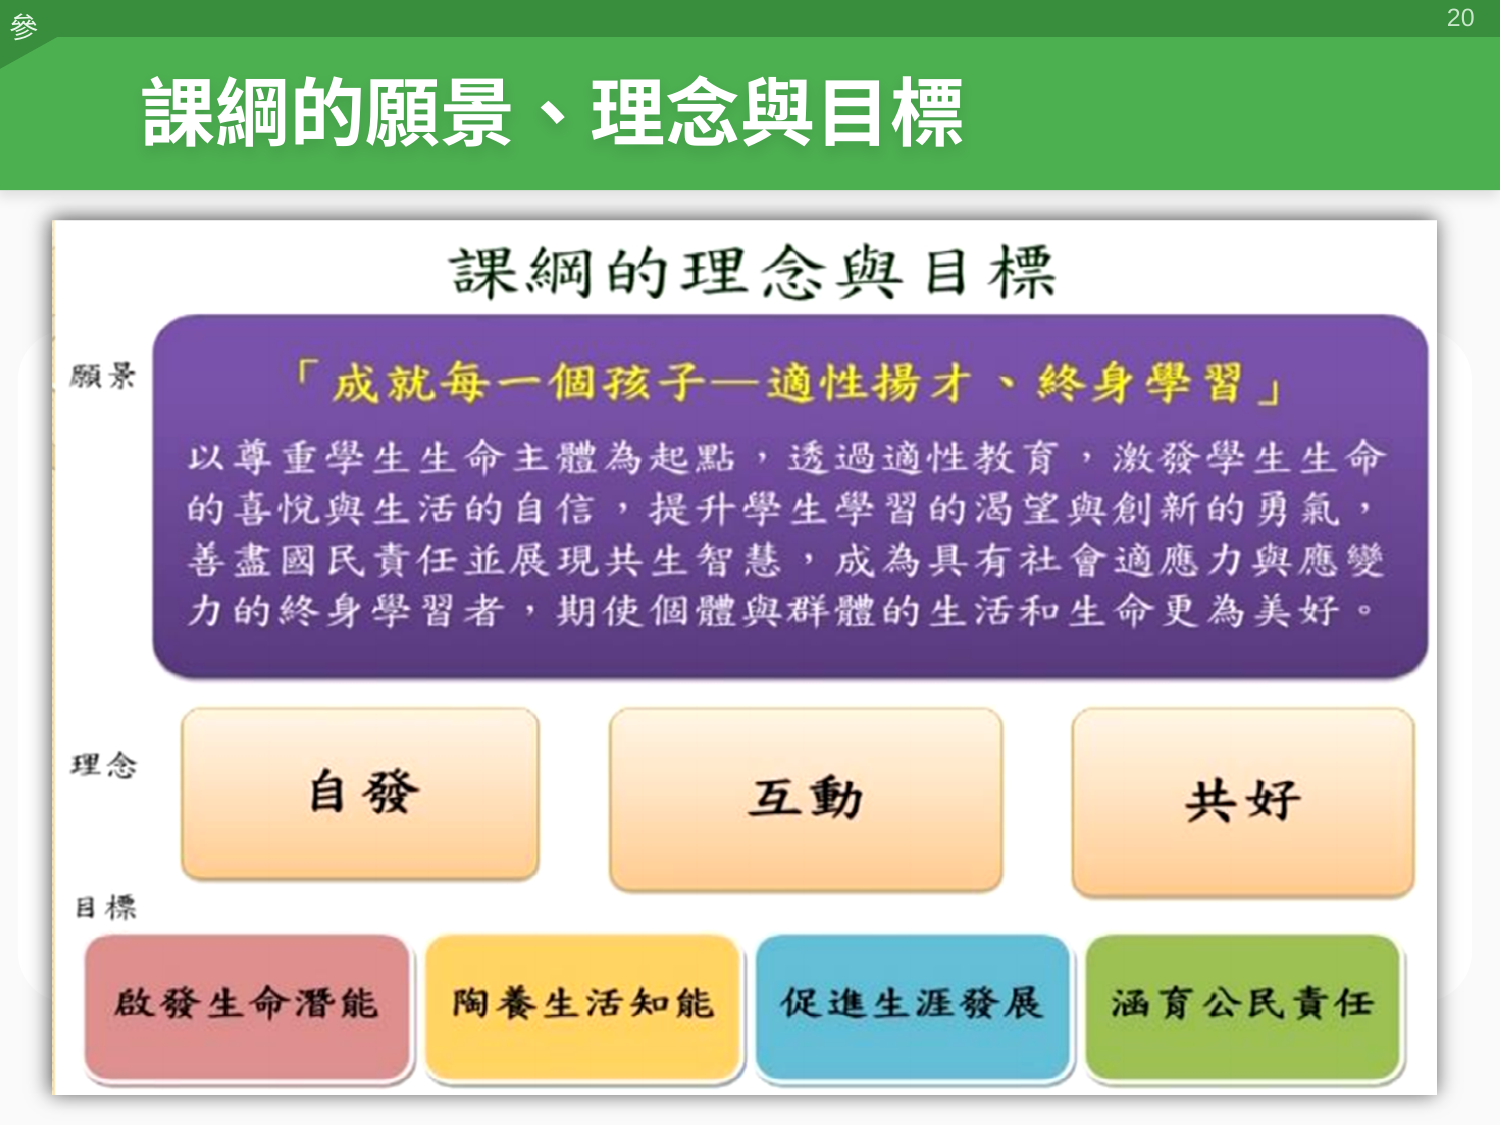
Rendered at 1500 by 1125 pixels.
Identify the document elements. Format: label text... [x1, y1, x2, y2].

slide_number 19 [1139, 0, 1490, 31]
picture [19, 189, 1470, 1125]
text_box 課綱的願景、理念與目標 [125, 31, 1500, 190]
